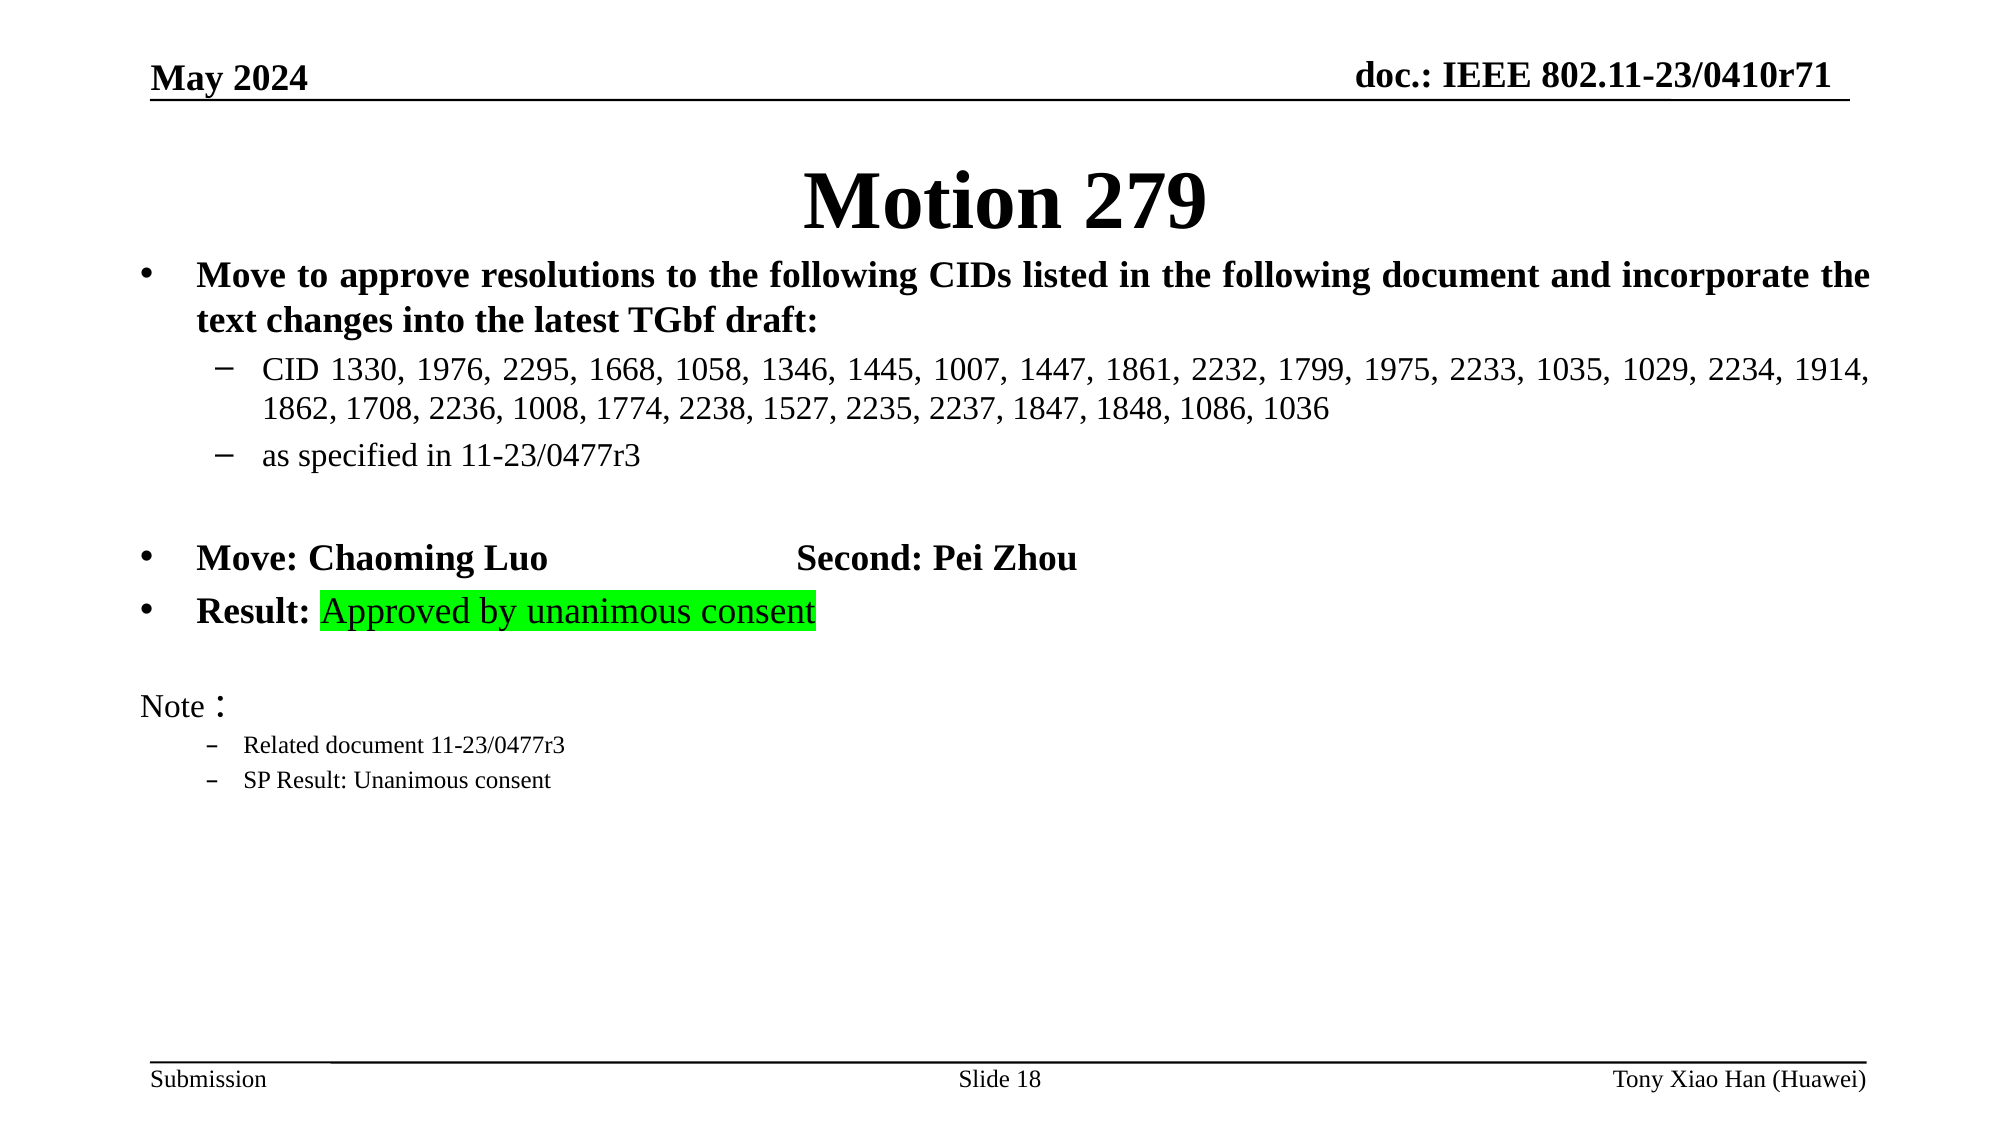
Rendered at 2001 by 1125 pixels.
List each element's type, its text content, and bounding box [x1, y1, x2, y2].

text_box Move to approve resolutions to the following CIDs listed in the following document and incorporate the text changes into the latest TGbf draft: CID 1330, 1976, 2295, 1668, 1058, 1346, 1445, 1007, 1447, 1861, 2232, 1799, 1975, 2233, 1035, 1029, 2234, 1914, 1862, 1708, 2236, 1008, 1774, 2238, 1527, 2235, 2237, 1847, 1848, 1086, 1036 as specified in 11-23/0477r3 Move: Chaoming Luo Second: Pei Zhou Result: Approved by unanimous consent Note： Related document 11-23/0477r3 SP Result: Unanimous consent [125, 212, 1888, 900]
text_box Motion 279 [368, 137, 1644, 212]
